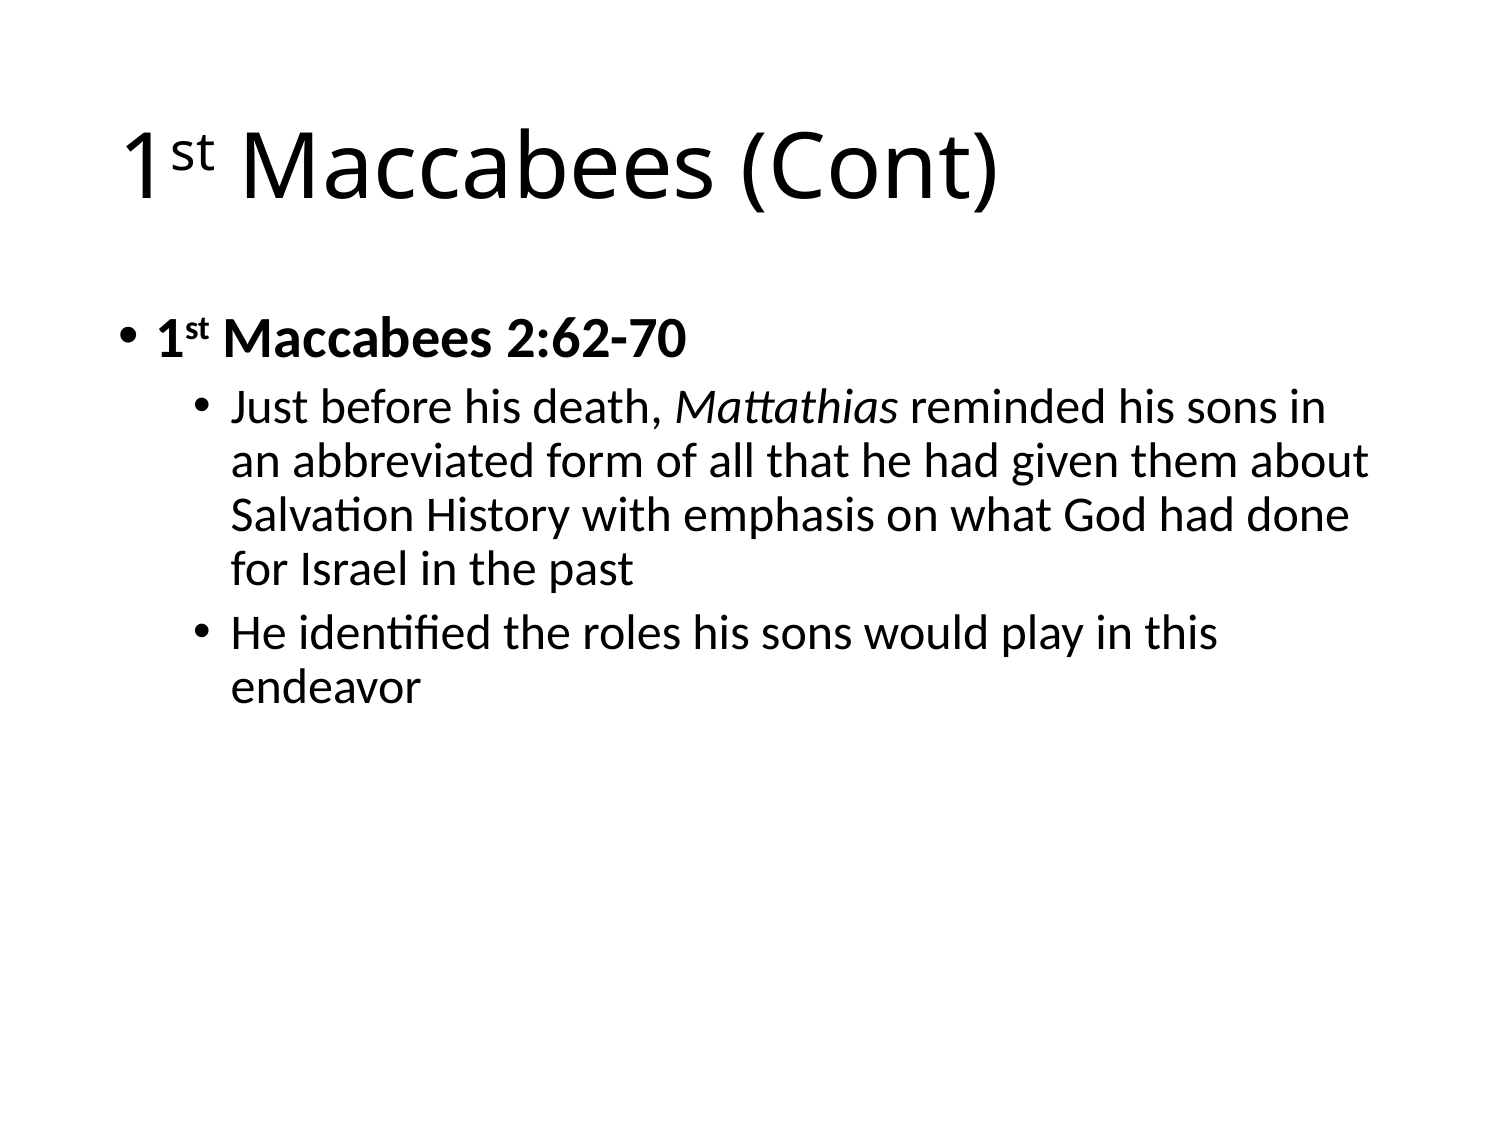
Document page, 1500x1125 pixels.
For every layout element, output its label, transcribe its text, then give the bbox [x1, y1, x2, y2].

title 1st Maccabees (Cont) [103, 59, 1397, 278]
list 1st Maccabees 2:62-70 Just before his death, Mattathias reminded his sons in an abbreviated form of all that he had given them about Salvation History with emphasis on what God had done for Israel in the past He identified the roles his sons would play in this endeavor [103, 299, 1397, 1014]
